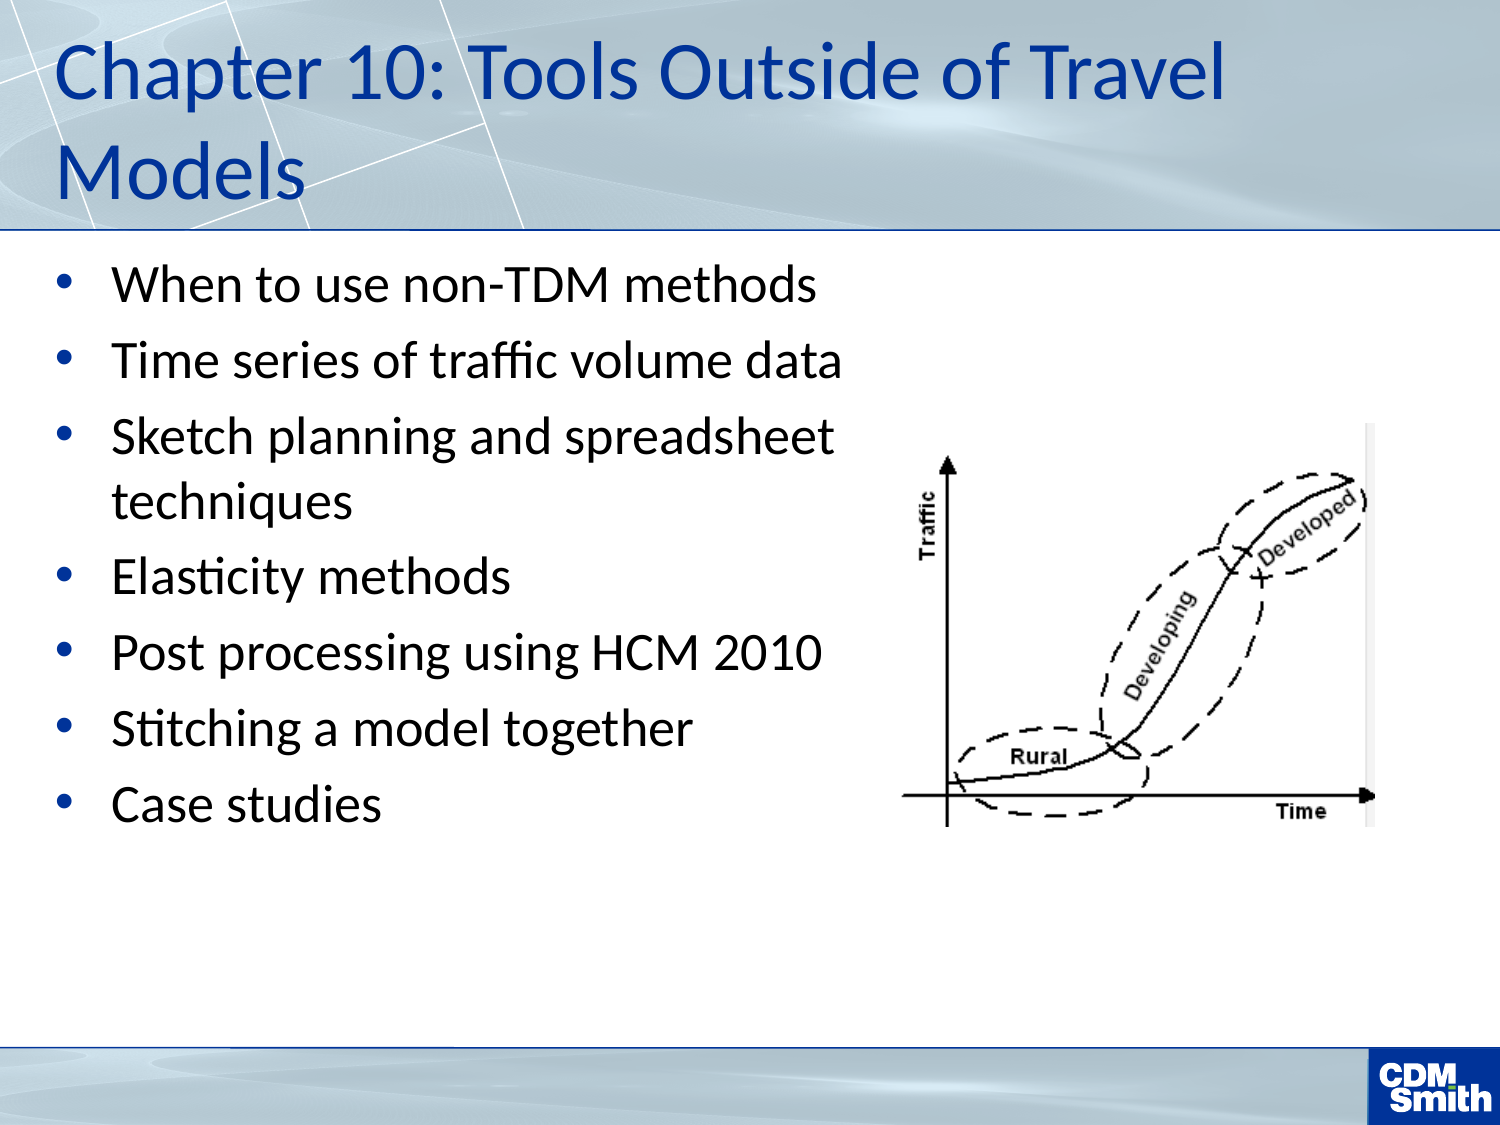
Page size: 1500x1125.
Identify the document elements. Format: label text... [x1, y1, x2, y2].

title Chapter 10: Tools Outside of Travel Models [39, 0, 1478, 233]
list When to use non-TDM methods Time series of traffic volume data Sketch planning and spreadsheet techniques Elasticity methods Post processing using HCM 2010 Stitching a model together Case studies [39, 240, 883, 1035]
picture [888, 423, 1375, 828]
